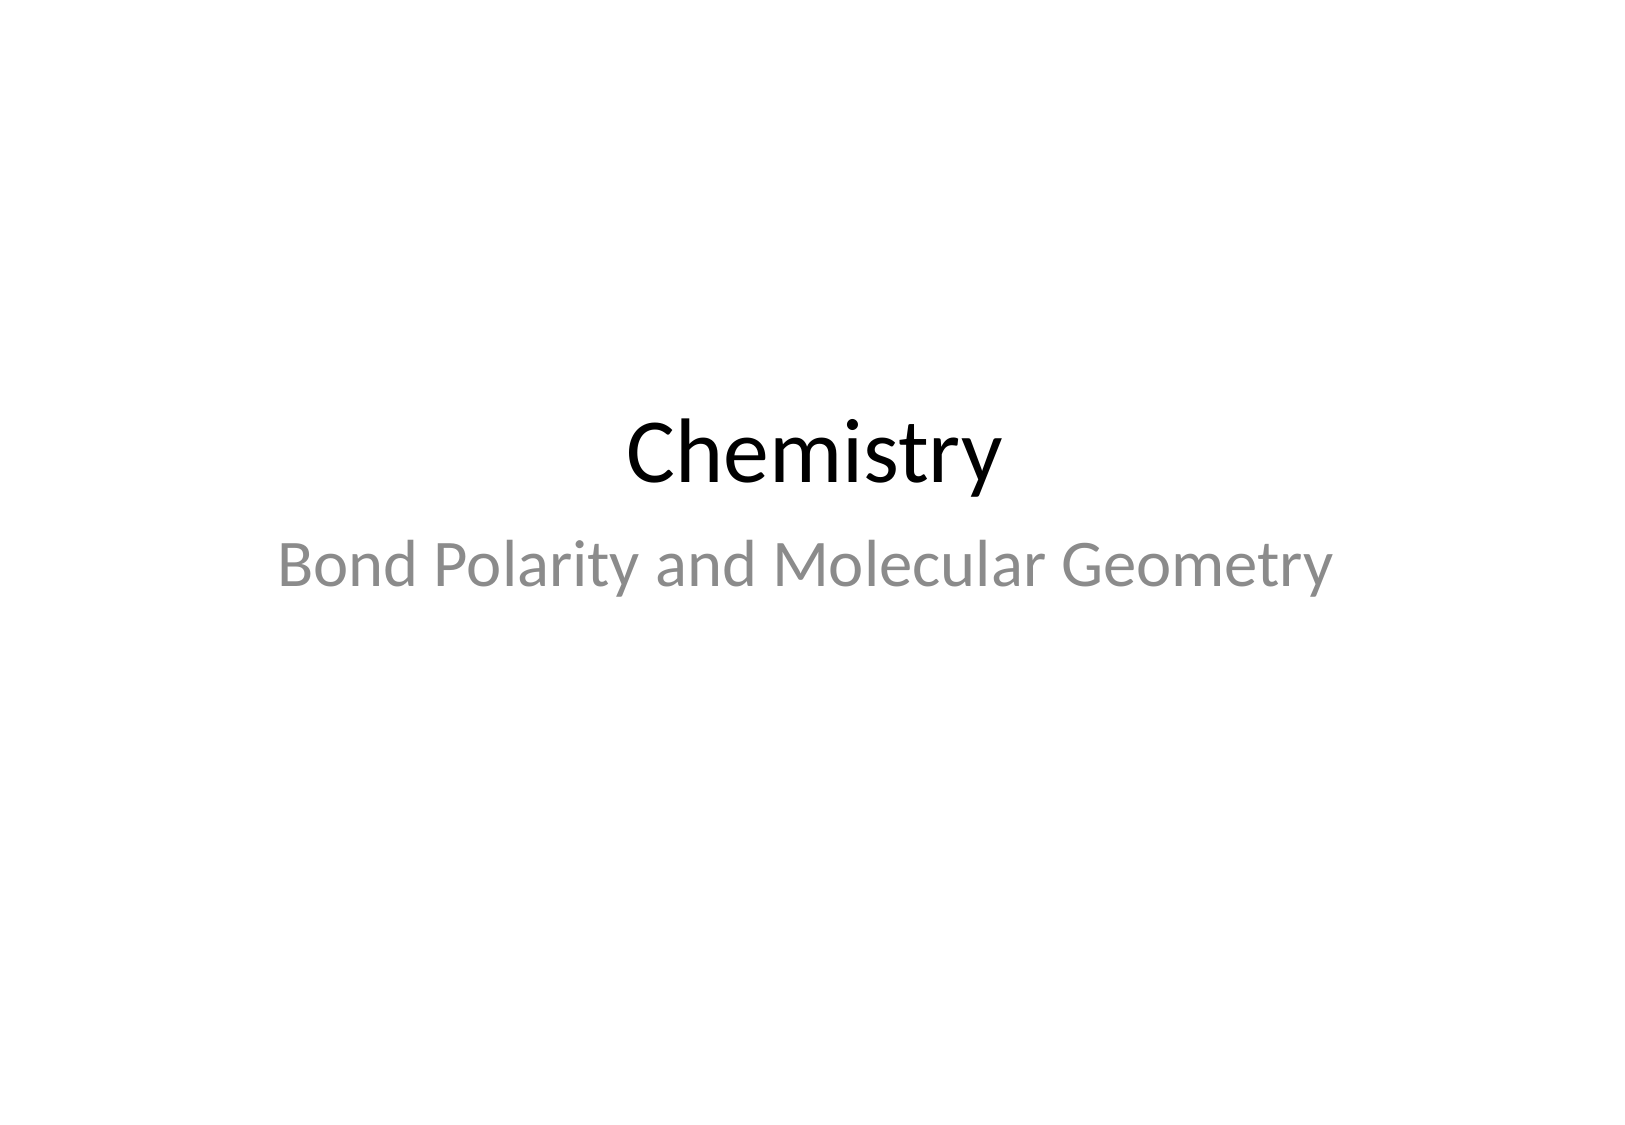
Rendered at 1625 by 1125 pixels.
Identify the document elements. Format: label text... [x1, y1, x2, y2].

subtitle Bond Polarity and Molecular Geometry [112, 512, 1500, 800]
title Chemistry [124, 324, 1506, 567]
